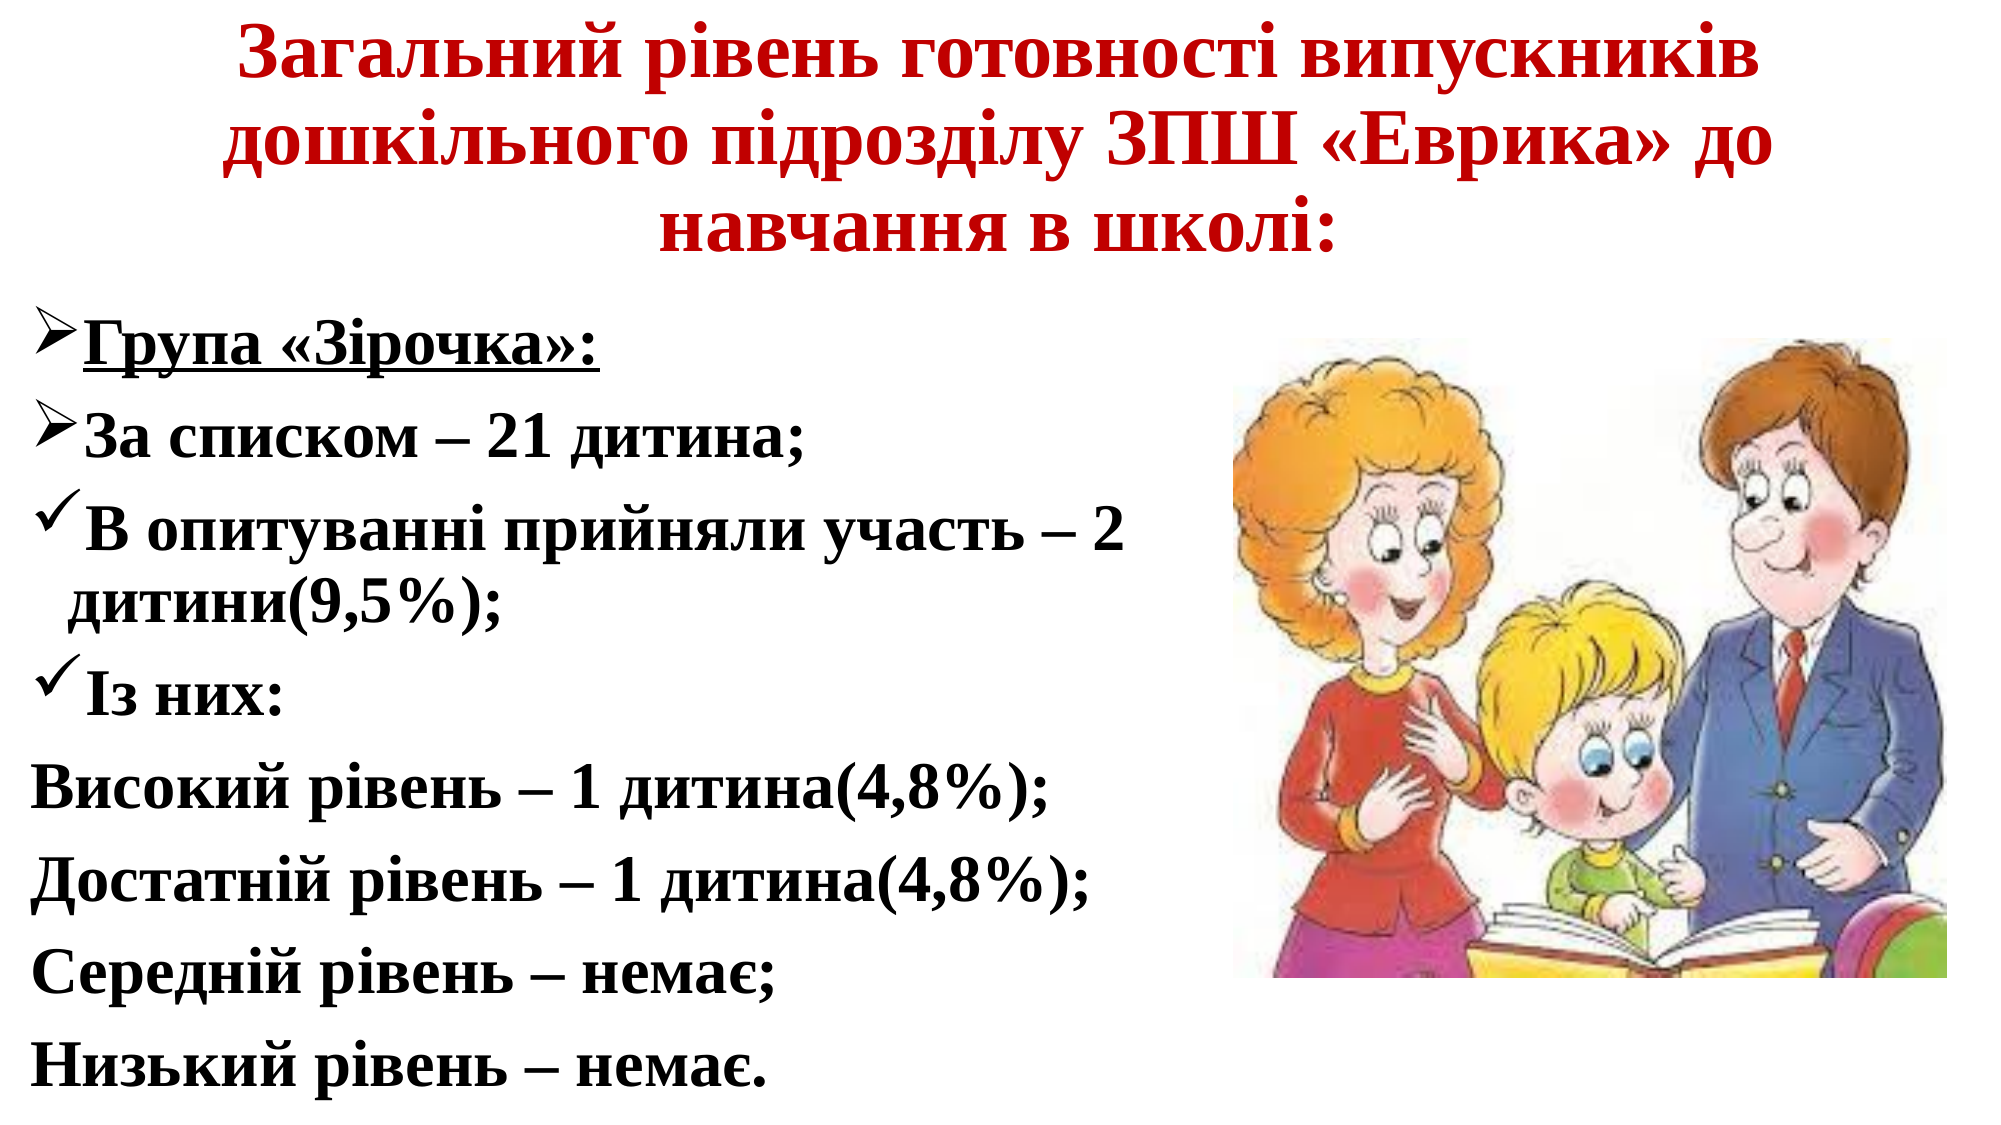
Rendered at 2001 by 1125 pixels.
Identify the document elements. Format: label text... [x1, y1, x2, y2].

list Група «Зірочка»: За списком – 21 дитина; В опитуванні прийняли участь – 2 дитини(9,5%); Із них: Високий рівень – 1 дитина(4,8%); Достатній рівень – 1 дитина(4,8%); Середній рівень – немає; Низький рівень – немає. [15, 299, 1188, 1125]
picture [1232, 338, 1947, 978]
title Загальний рівень готовності випускників дошкільного підрозділу ЗПШ «Еврика» до навчання в школі: [137, 0, 1863, 278]
